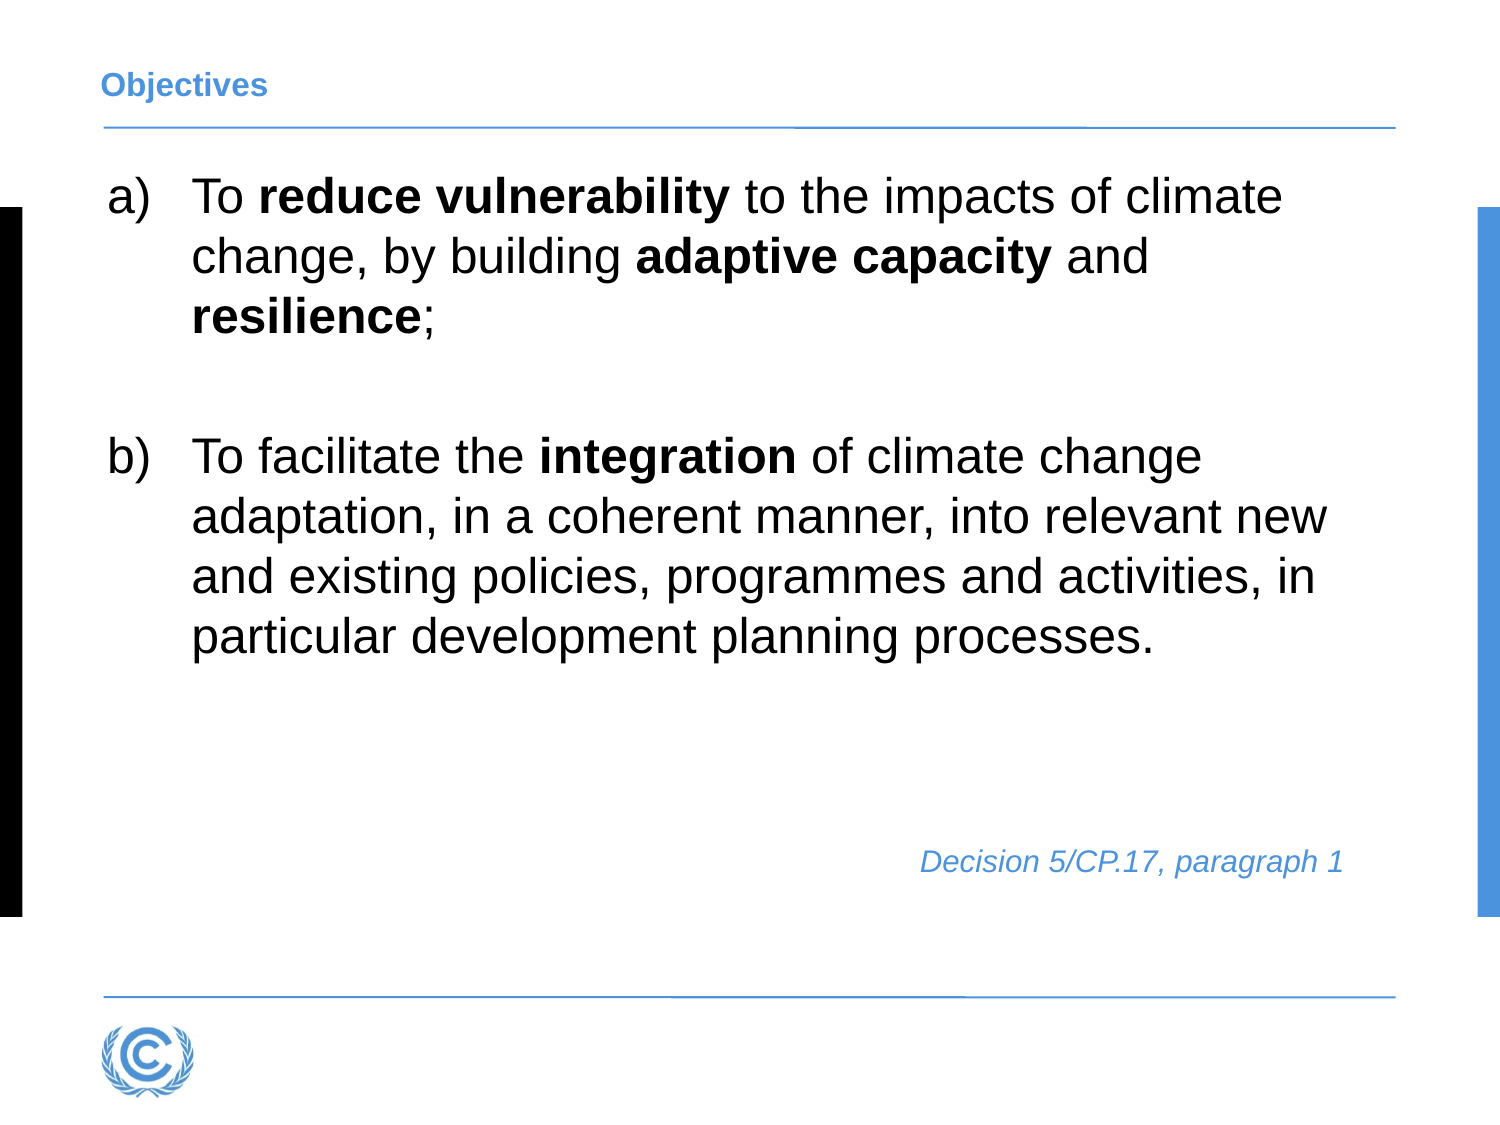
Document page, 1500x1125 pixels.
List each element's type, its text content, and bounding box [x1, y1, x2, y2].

picture [101, 1001, 209, 1109]
title Objectives [100, 62, 1392, 114]
text_box To reduce vulnerability to the impacts of climate change, by building adaptive capacity and resilience; To facilitate the integration of climate change adaptation, in a coherent manner, into relevant new and existing policies, programmes and activities, in particular development planning processes. [107, 163, 1407, 705]
text_box Decision 5/CP.17, paragraph 1 [905, 834, 1361, 887]
